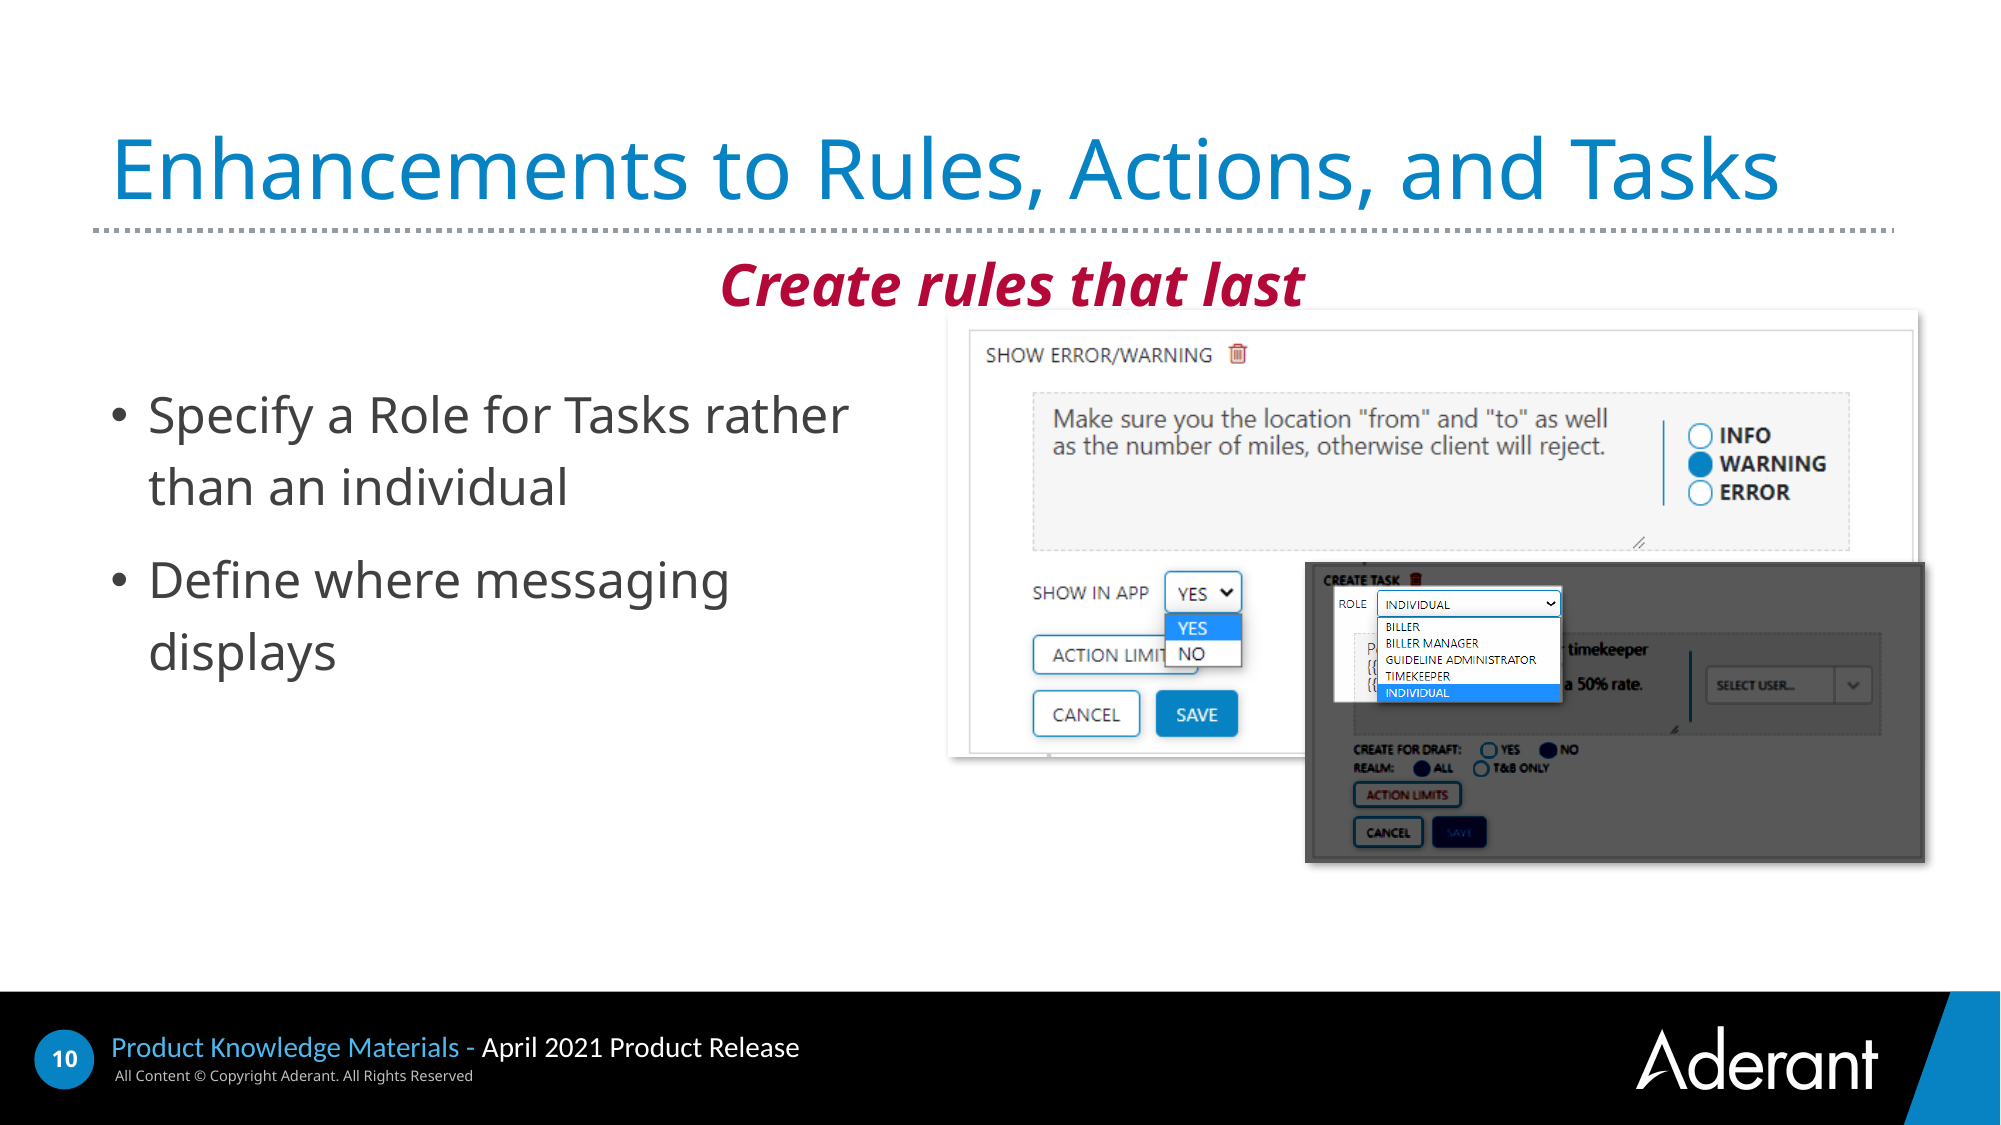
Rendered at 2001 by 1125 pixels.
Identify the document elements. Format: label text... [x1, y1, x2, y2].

picture [1622, 1015, 1892, 1101]
list Specify a Role for Tasks rather than an individual Define where messaging displays [95, 364, 941, 952]
picture [948, 310, 1925, 863]
text_box Create rules that last [154, 283, 1871, 326]
title Enhancements to Rules, Actions, and Tasks [95, 61, 1964, 283]
